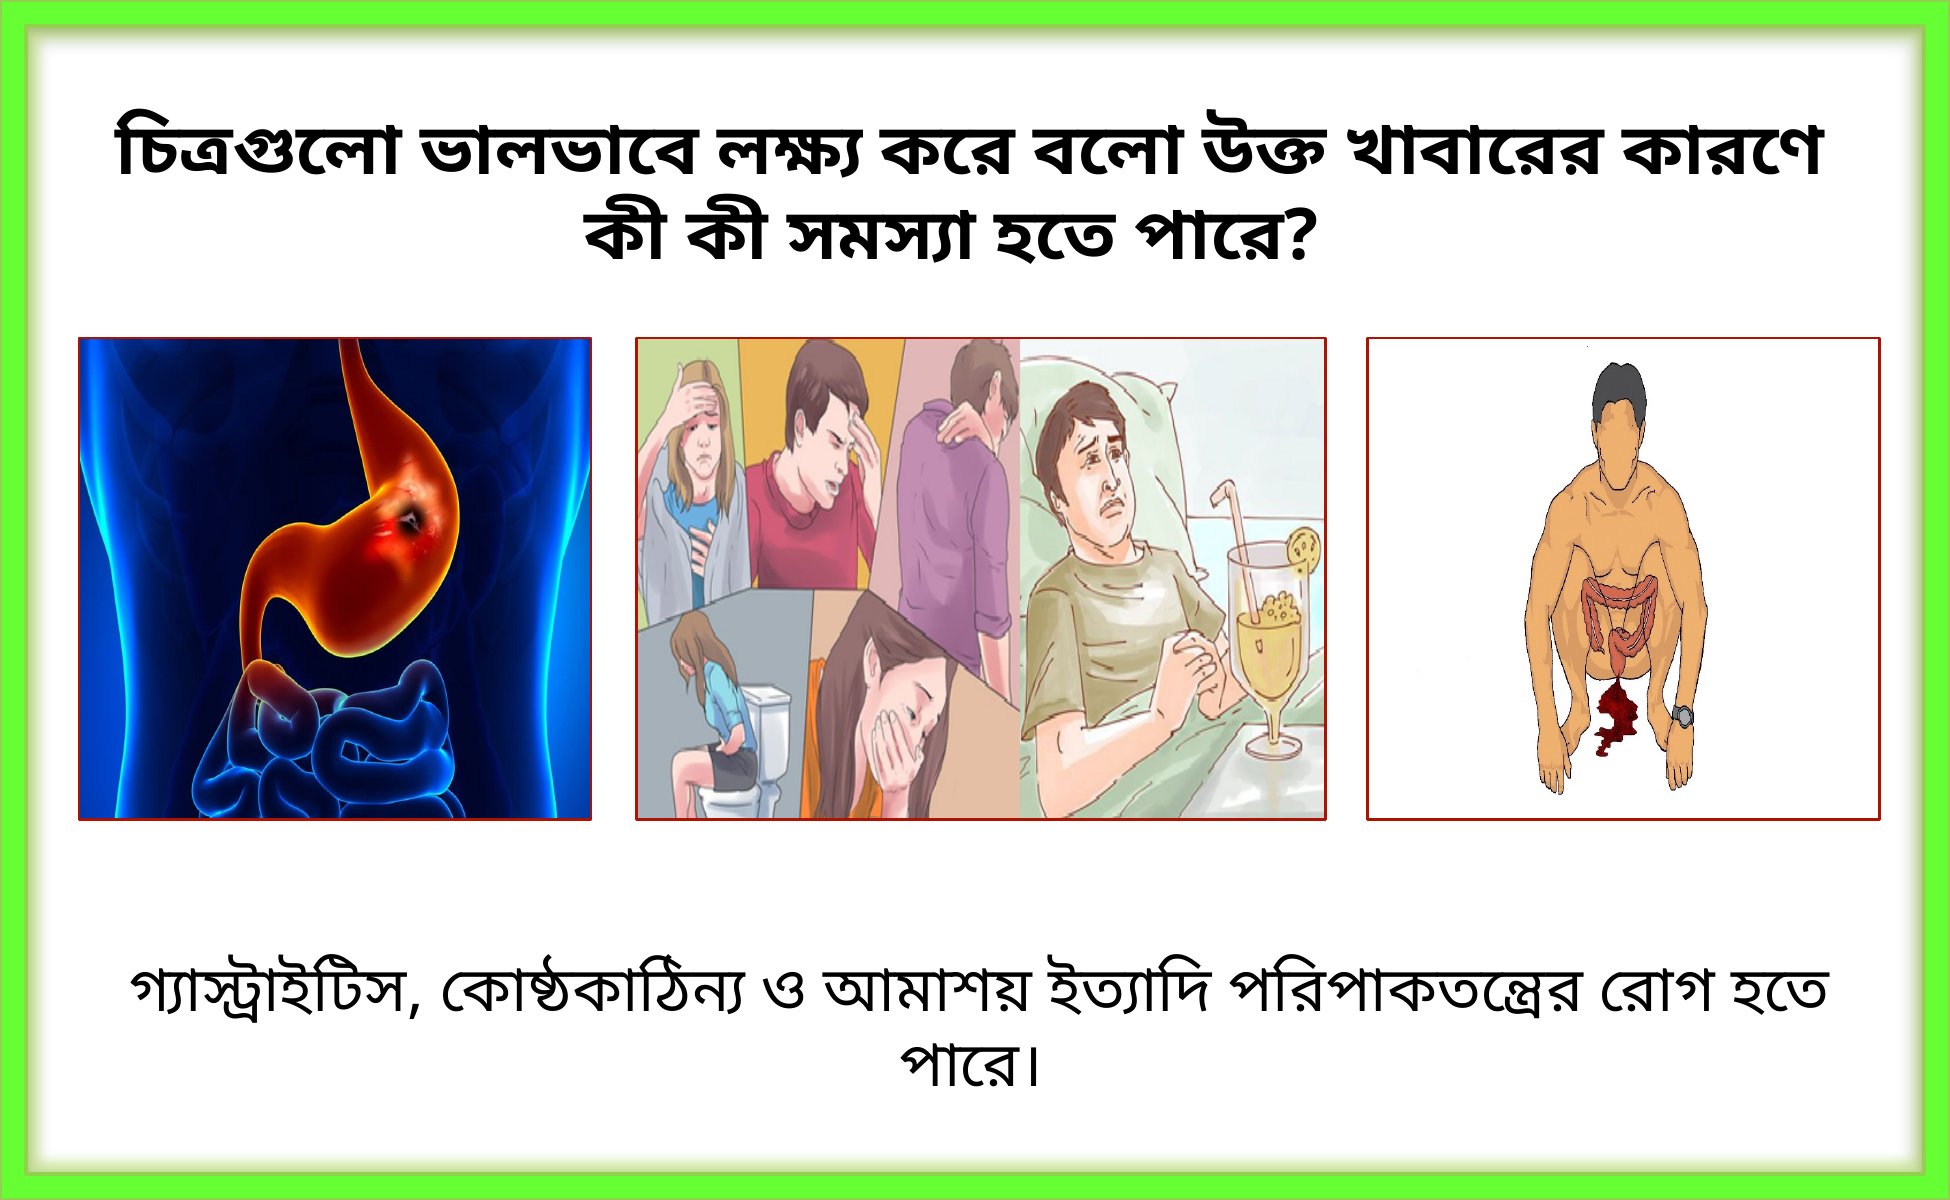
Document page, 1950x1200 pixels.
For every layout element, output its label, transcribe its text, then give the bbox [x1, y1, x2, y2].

text_box [635, 337, 1327, 821]
text_box [0, 0, 1950, 1200]
text_box [1366, 337, 1881, 821]
text_box গ্যাস্ট্রাইটিস, কোষ্ঠকাঠিন্য ও আমাশয় ইত্যাদি পরিপাকতন্ত্রের রোগ হতে পারে। [78, 941, 1881, 1107]
text_box [78, 337, 592, 821]
text_box চিত্রগুলো ভালভাবে লক্ষ্য করে বলো উক্ত খাবারের কারণে কী কী সমস্যা হতে পারে? [59, 94, 1881, 282]
